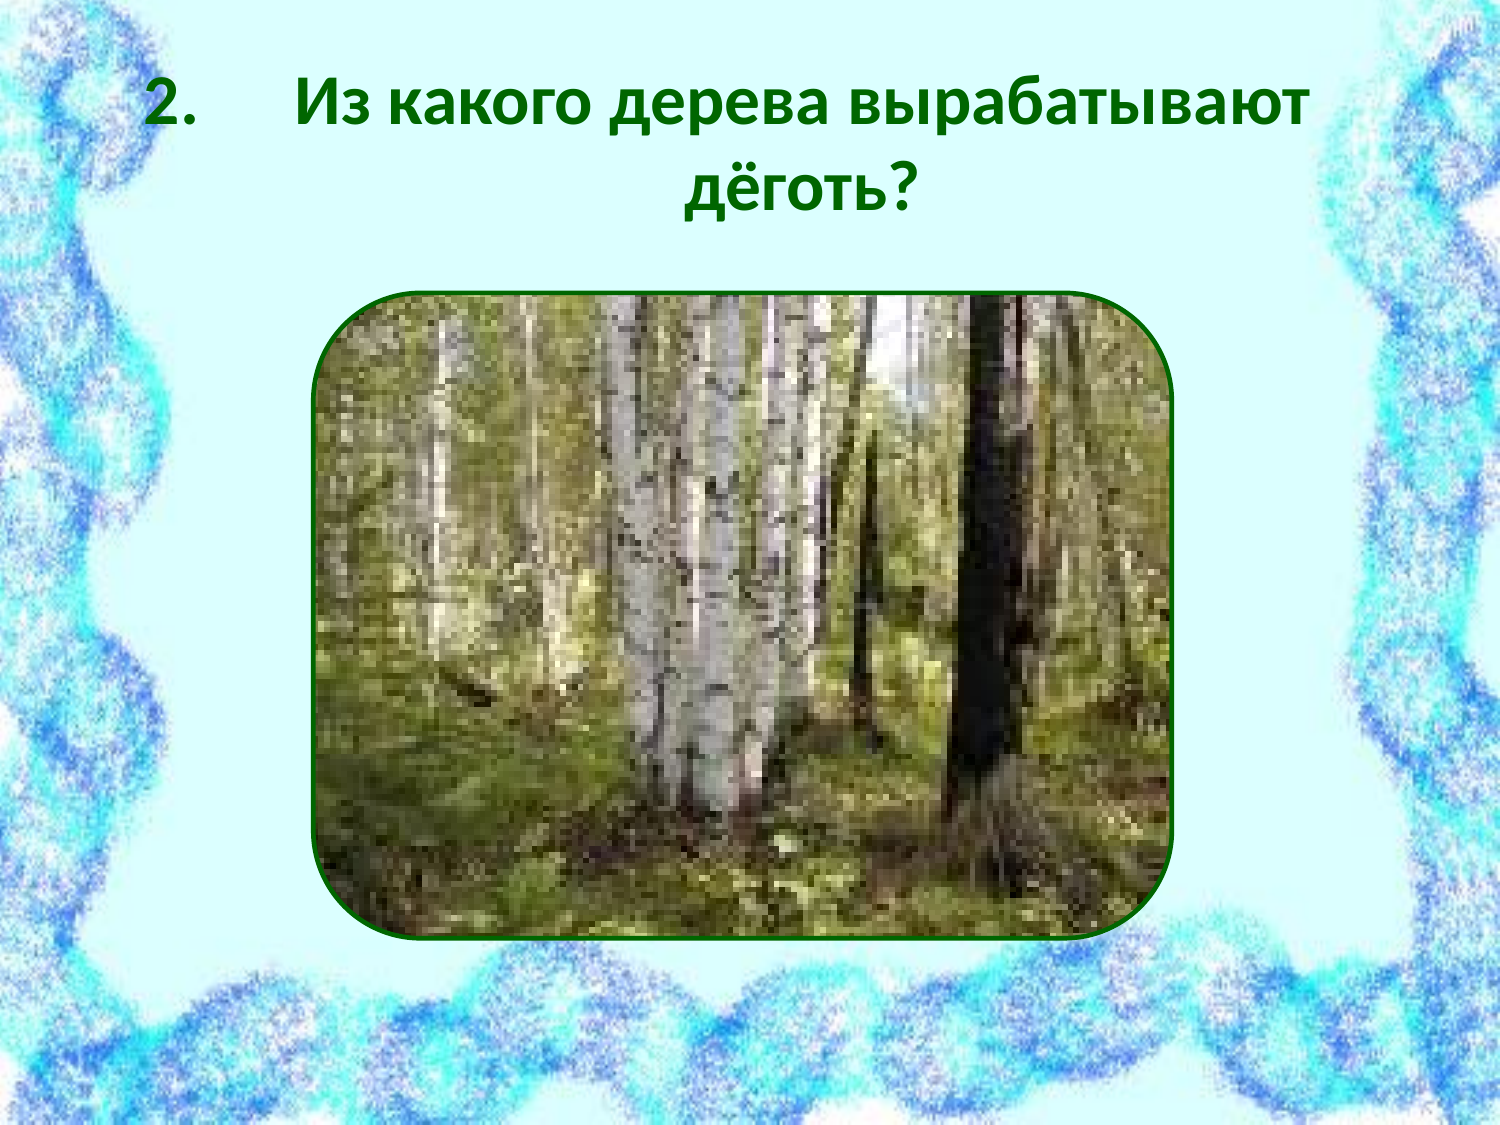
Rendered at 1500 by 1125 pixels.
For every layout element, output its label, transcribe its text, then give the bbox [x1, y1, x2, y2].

picture [0, 0, 1500, 1125]
title Из какого дерева вырабатывают дёготь? [75, 45, 1425, 233]
